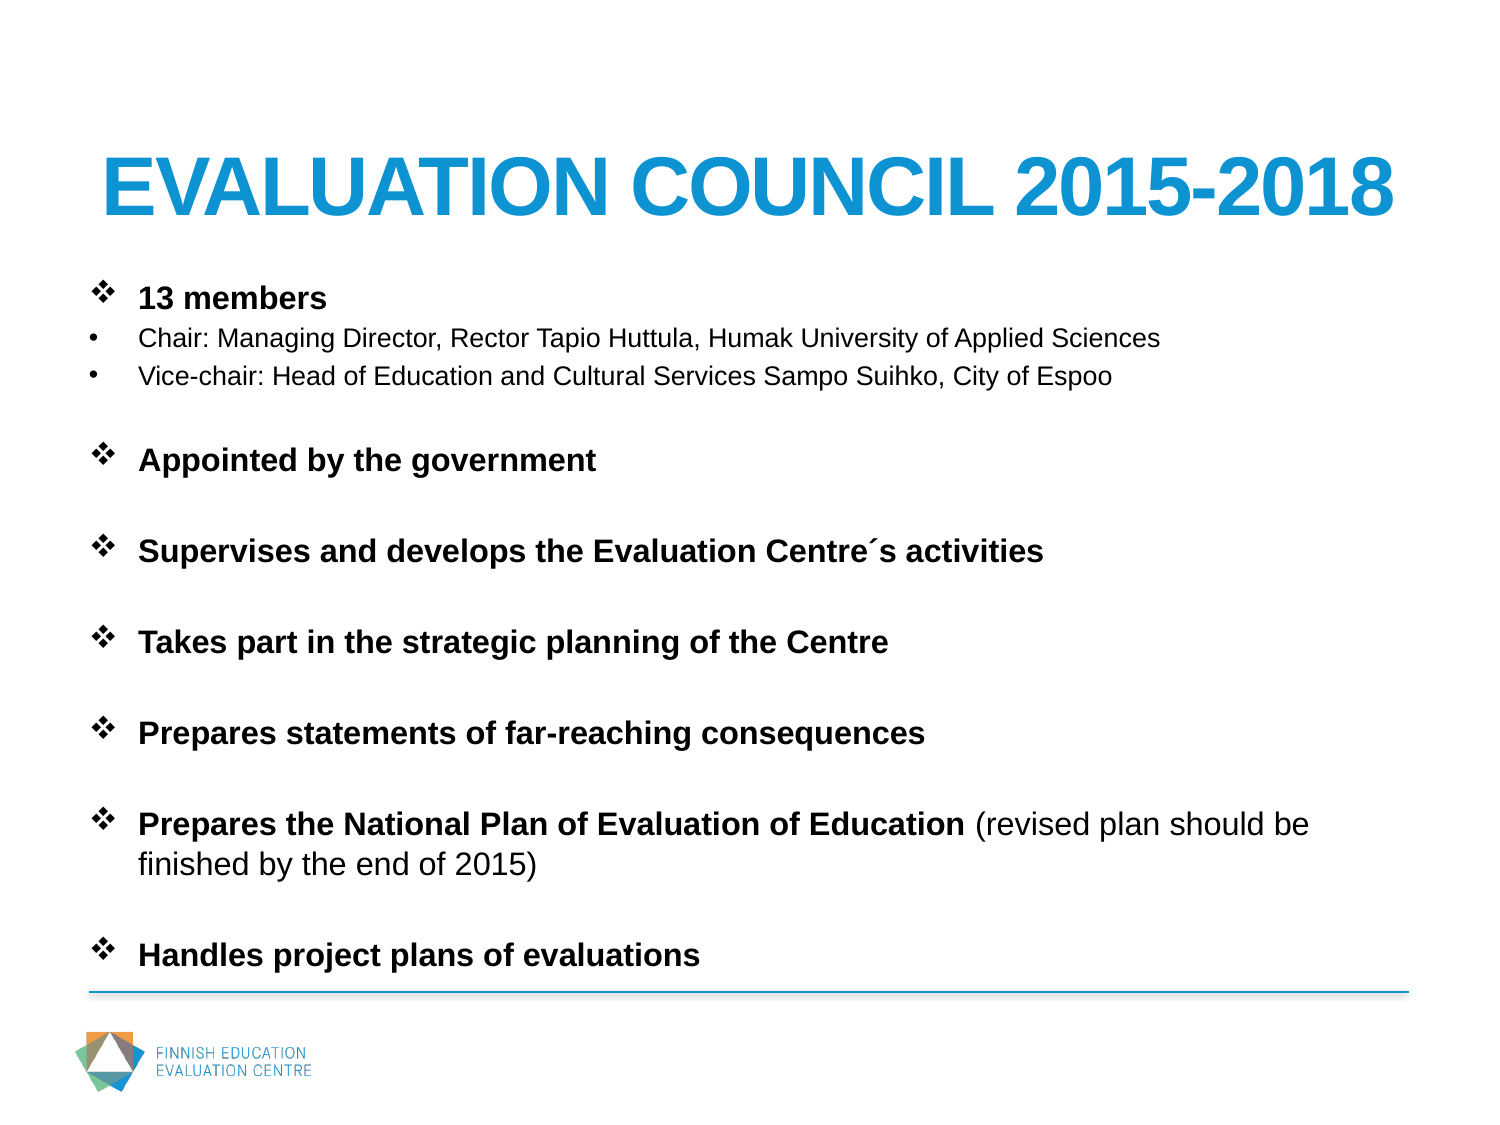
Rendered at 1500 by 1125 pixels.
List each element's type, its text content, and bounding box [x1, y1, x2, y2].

list 13 members Chair: Managing Director, Rector Tapio Huttula, Humak University of Applied Sciences Vice-chair: Head of Education and Cultural Services Sampo Suihko, City of Espoo Appointed by the government Supervises and develops the Evaluation Centre´s activities Takes part in the strategic planning of the Centre Prepares statements of far-reaching consequences Prepares the National Plan of Evaluation of Education (revised plan should be finished by the end of 2015) Handles project plans of evaluations [88, 276, 1409, 974]
picture [28, 991, 358, 1125]
title EVALUATION COUNCIL 2015-2018 [88, 62, 1409, 259]
